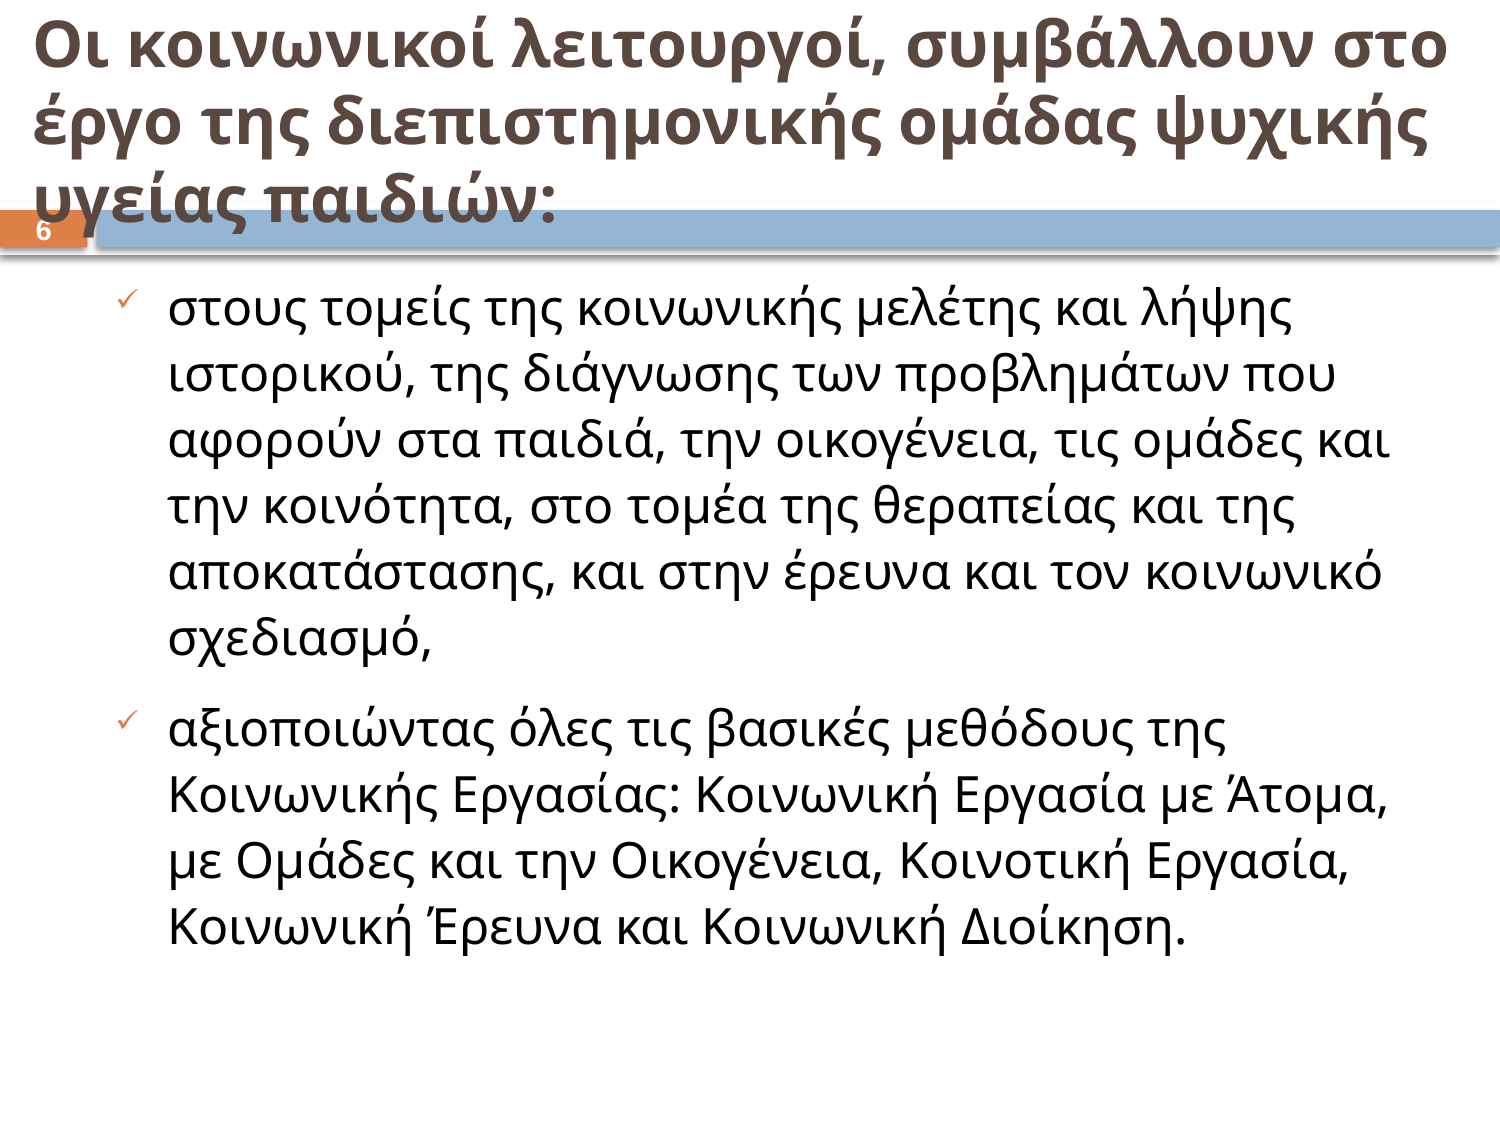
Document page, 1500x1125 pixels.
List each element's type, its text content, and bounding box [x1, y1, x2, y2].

slide_number 5 [0, 208, 88, 249]
title Οι κοινωνικοί λειτουργοί, συμβάλλουν στο έργο της διεπιστημονικής ομάδας ψυχικής υγείας παιδιών: [17, 37, 1500, 200]
list στους τομείς της κοινωνικής μελέτης και λήψης ιστορικού, της διάγνωσης των προβλημάτων που αφορούν στα παιδιά, την οικογένεια, τις ομάδες και την κοινότητα, στο τομέα της θεραπείας και της αποκατάστασης, και στην έρευνα και τον κοινωνικό σχεδιασμό, αξιοποιώντας όλες τις βασικές μεθόδους της Κοινωνικής Εργασίας: Κοινωνική Εργασία με Άτομα, με Ομάδες και την Οικογένεια, Κοινοτική Εργασία, Κοινωνική Έρευνα και Κοινωνική Διοίκηση. [100, 262, 1438, 1000]
